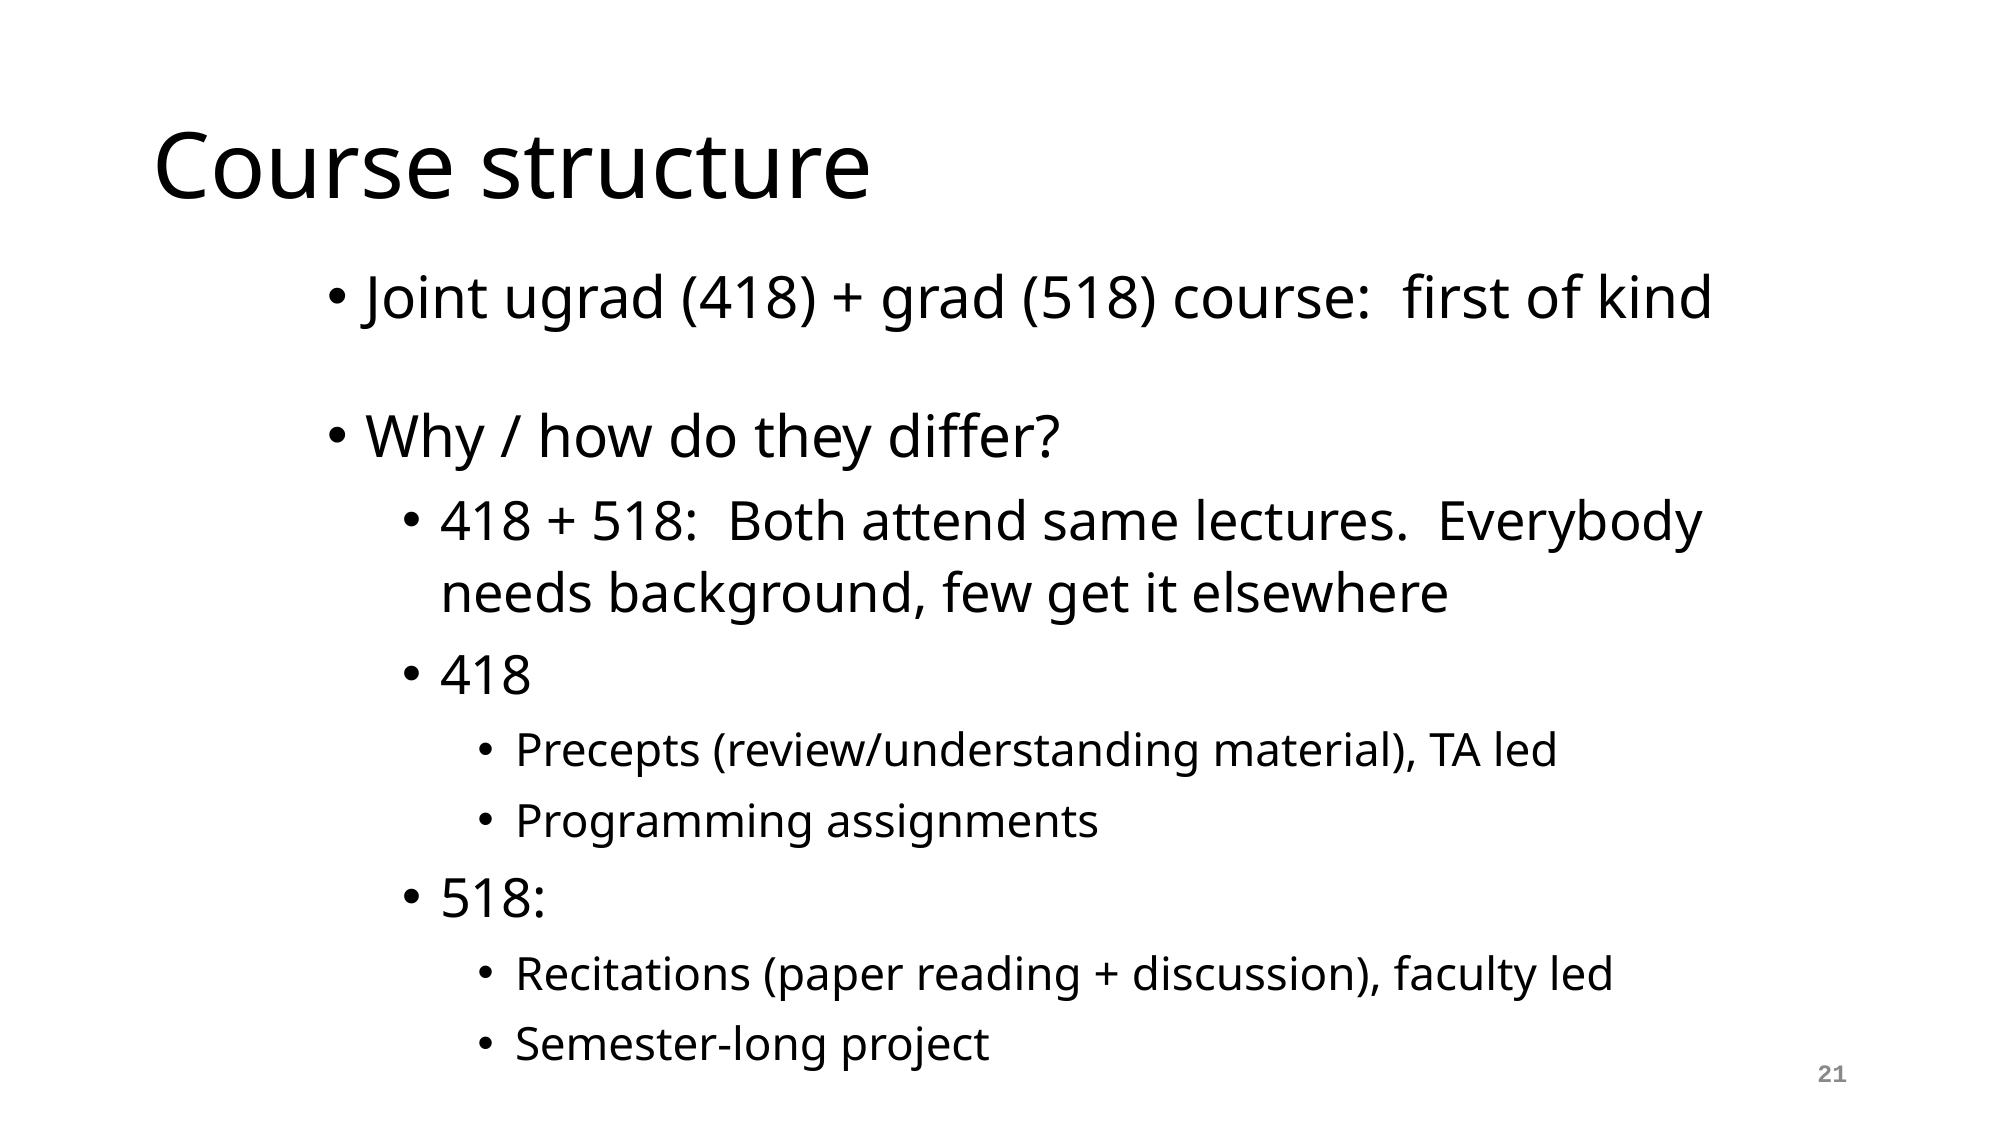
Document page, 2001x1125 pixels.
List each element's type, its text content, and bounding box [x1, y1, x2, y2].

title Course structure [137, 59, 1863, 278]
list Joint ugrad (418) + grad (518) course: first of kind Why / how do they differ? 418 + 518: Both attend same lectures. Everybody needs background, few get it elsewhere 418 Precepts (review/understanding material), TA led Programming assignments 518: Recitations (paper reading + discussion), faculty led Semester-long project [312, 278, 1824, 1110]
slide_number 21 [1412, 1042, 1863, 1103]
